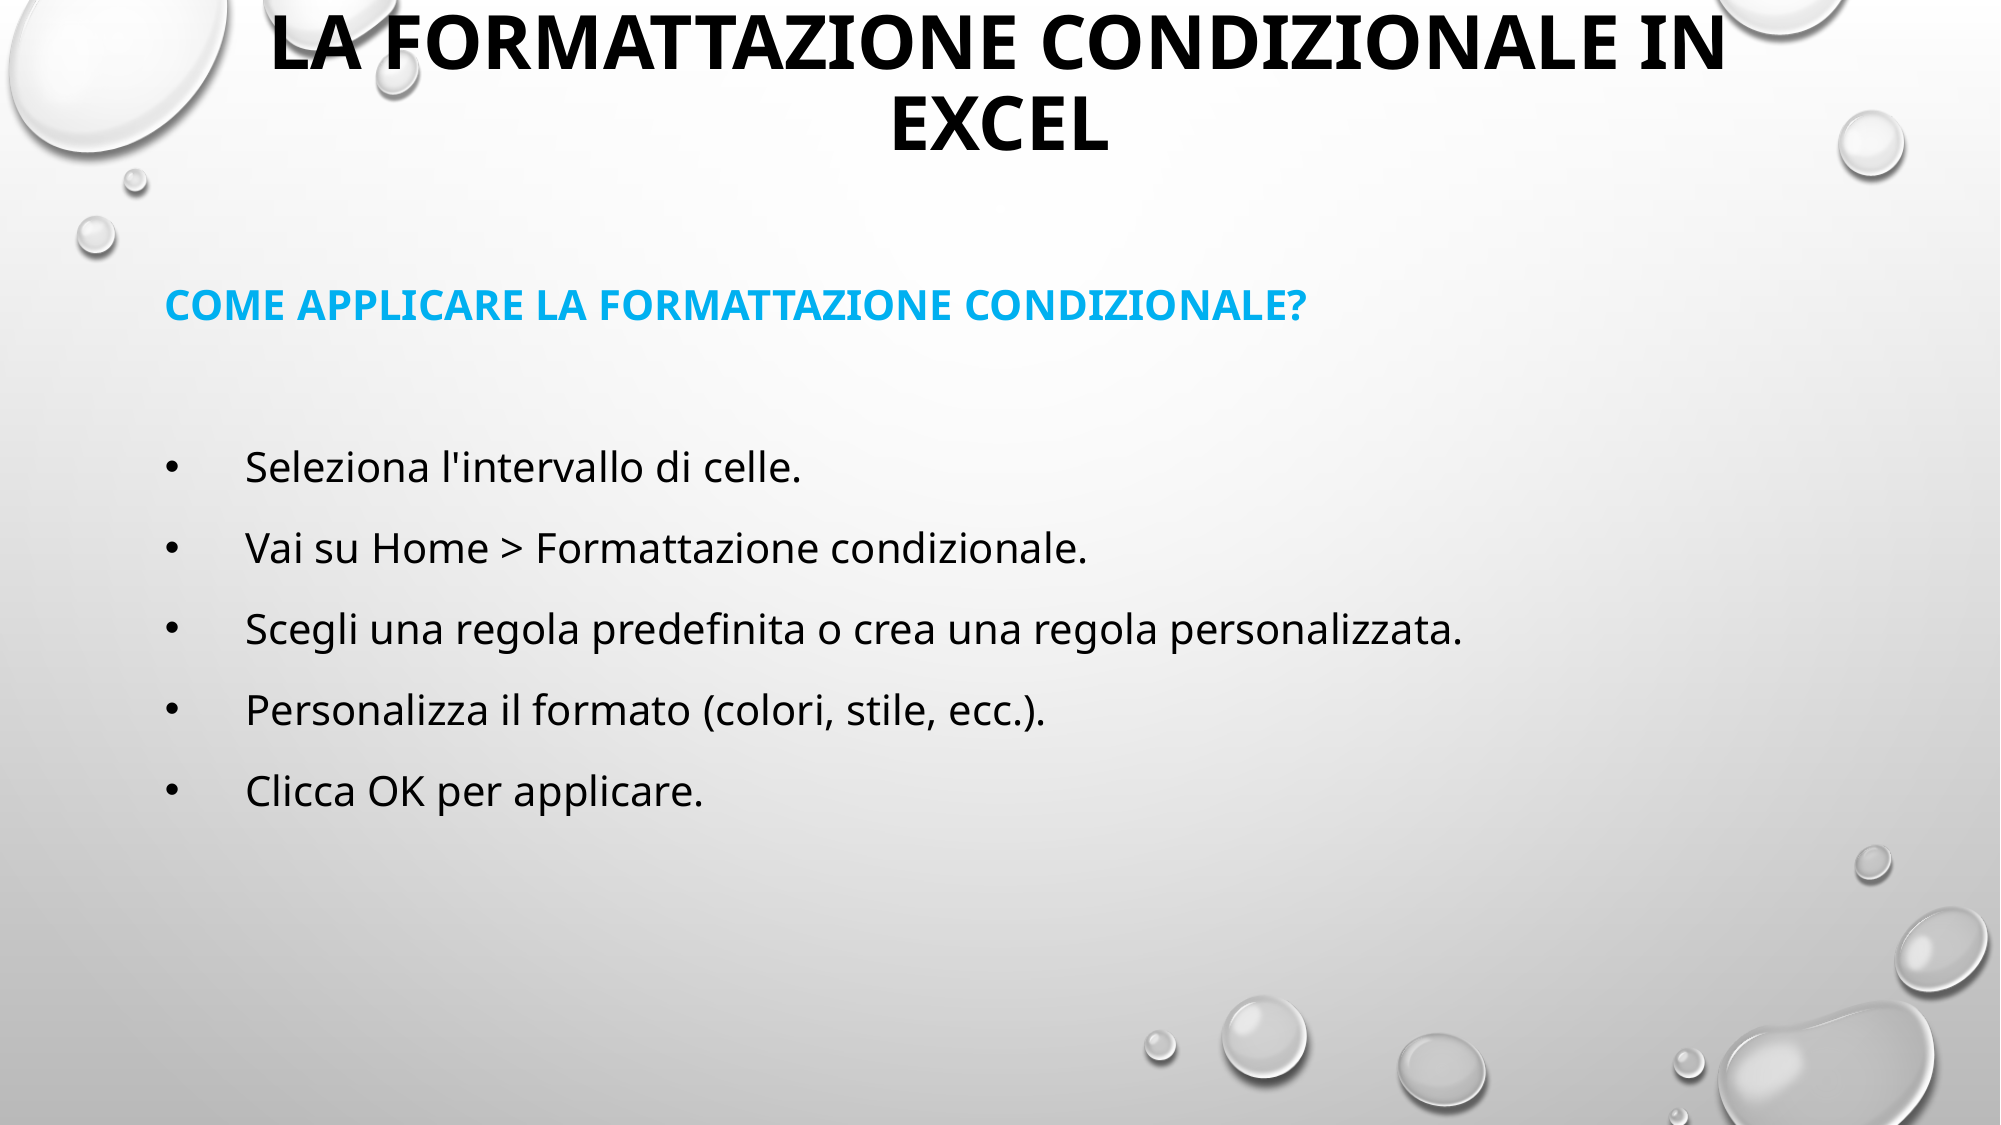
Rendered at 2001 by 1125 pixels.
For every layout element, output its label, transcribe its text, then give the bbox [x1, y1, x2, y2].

picture [0, 0, 2000, 1125]
title La Formattazione Condizionale in Excel [150, 0, 1850, 262]
list Come applicare la formattazione condizionale? Seleziona l'intervallo di celle. Vai su Home > Formattazione condizionale. Scegli una regola predefinita o crea una regola personalizzata. Personalizza il formato (colori, stile, ecc.). Clicca OK per applicare. [149, 261, 1850, 950]
